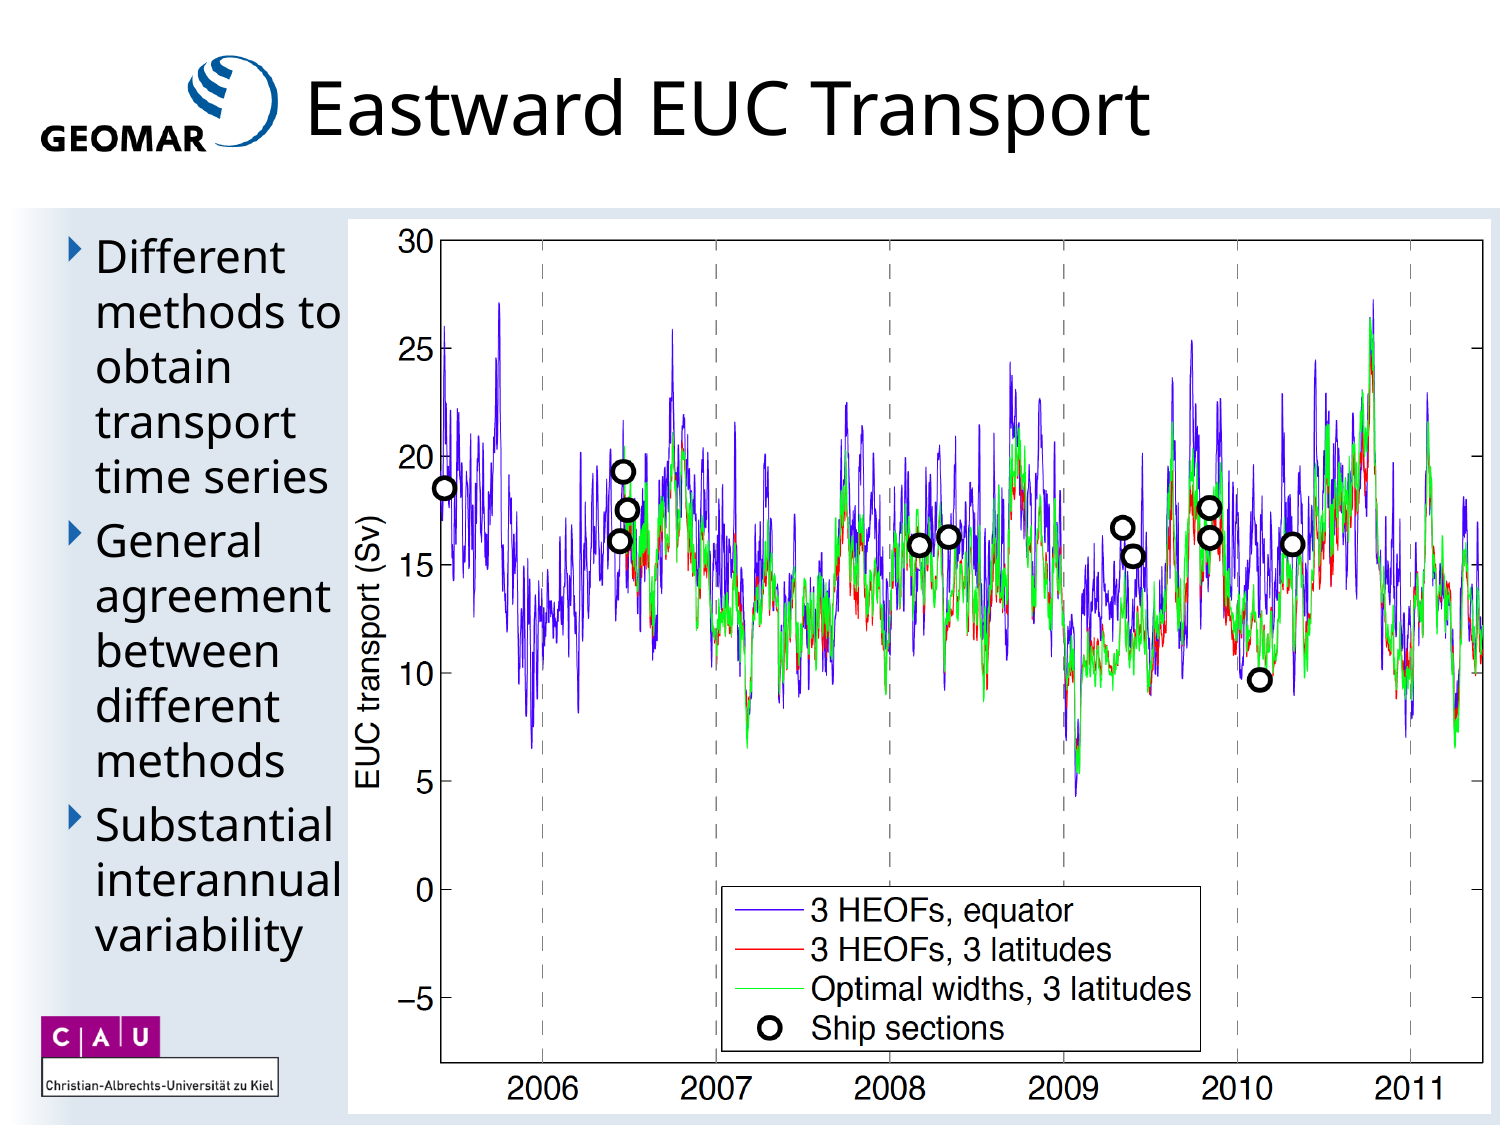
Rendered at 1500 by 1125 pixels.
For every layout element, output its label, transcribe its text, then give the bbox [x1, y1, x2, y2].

picture [41, 1016, 279, 1097]
picture [41, 55, 278, 152]
list Different methods to obtain transport time series General agreement between different methods Substantial interannual variability [41, 220, 346, 1012]
picture [348, 219, 1492, 1114]
title Eastward EUC Transport [289, 3, 1447, 208]
